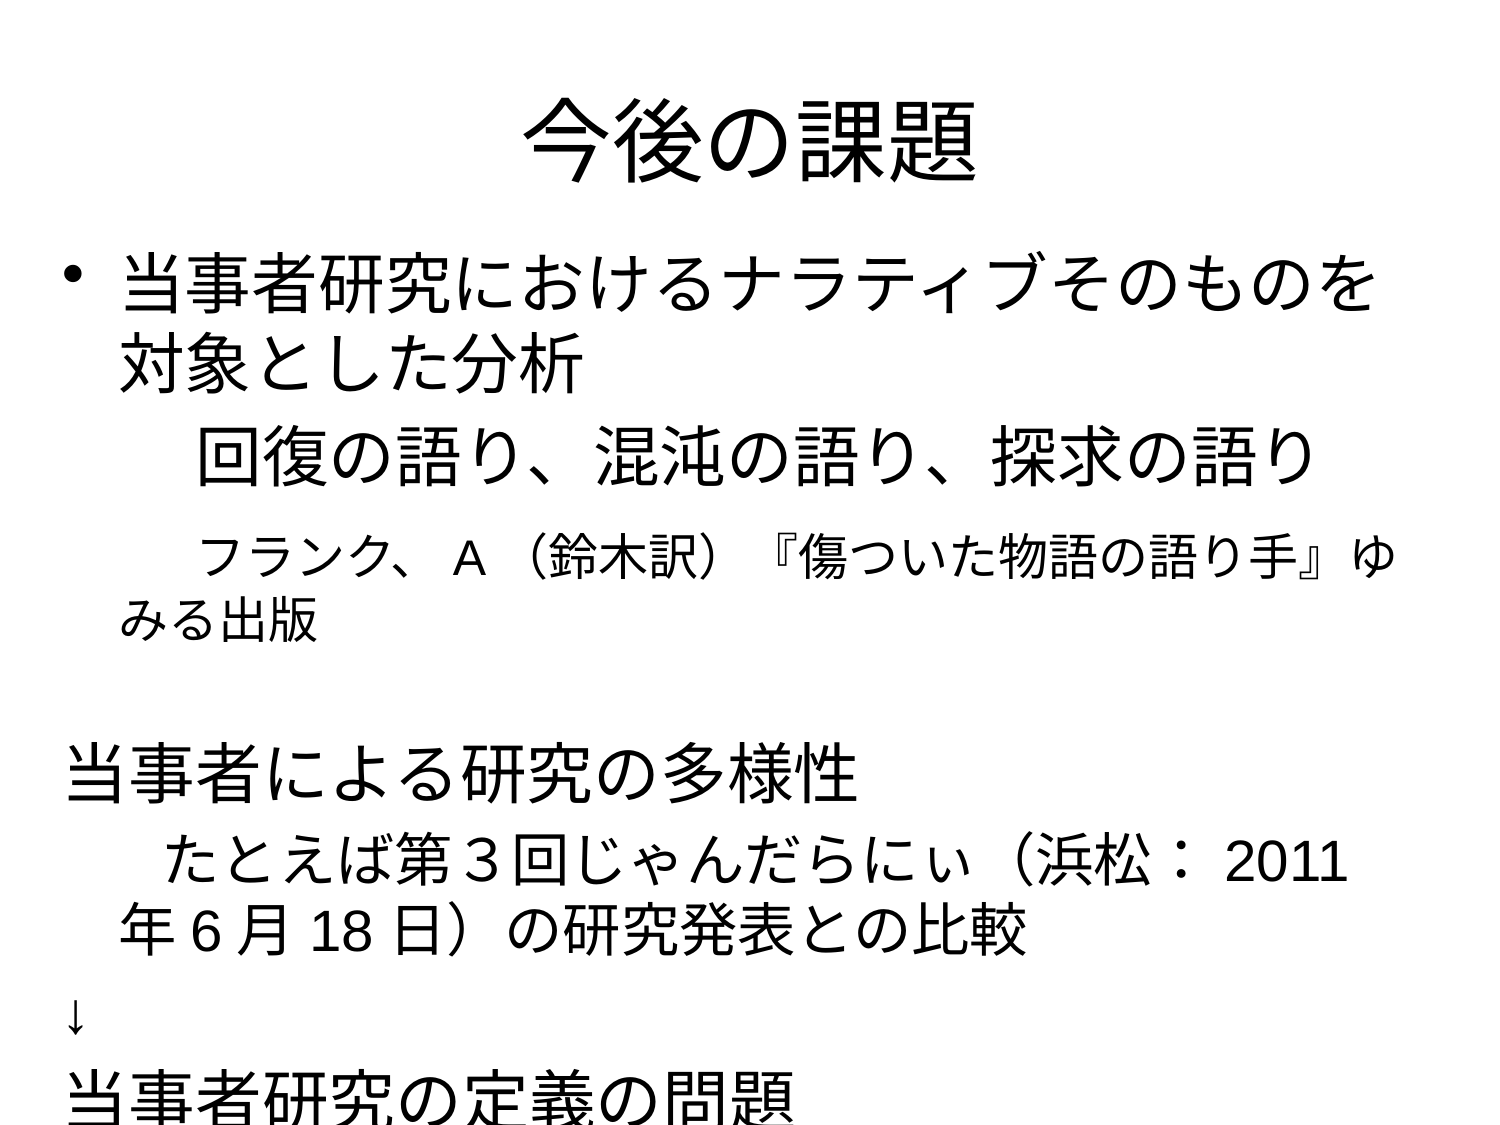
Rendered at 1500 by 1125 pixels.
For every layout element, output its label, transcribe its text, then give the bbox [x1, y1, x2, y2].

title 今後の課題 [74, 44, 1426, 233]
list 当事者研究におけるナラティブそのものを対象とした分析 回復の語り、混沌の語り、探求の語り フランク、A（鈴木訳）『傷ついた物語の語り手』ゆみる出版 当事者による研究の多様性 たとえば第３回じゃんだらにぃ（浜松：2011年6月18日）の研究発表との比較 ↓ 当事者研究の定義の問題 [46, 234, 1426, 1006]
